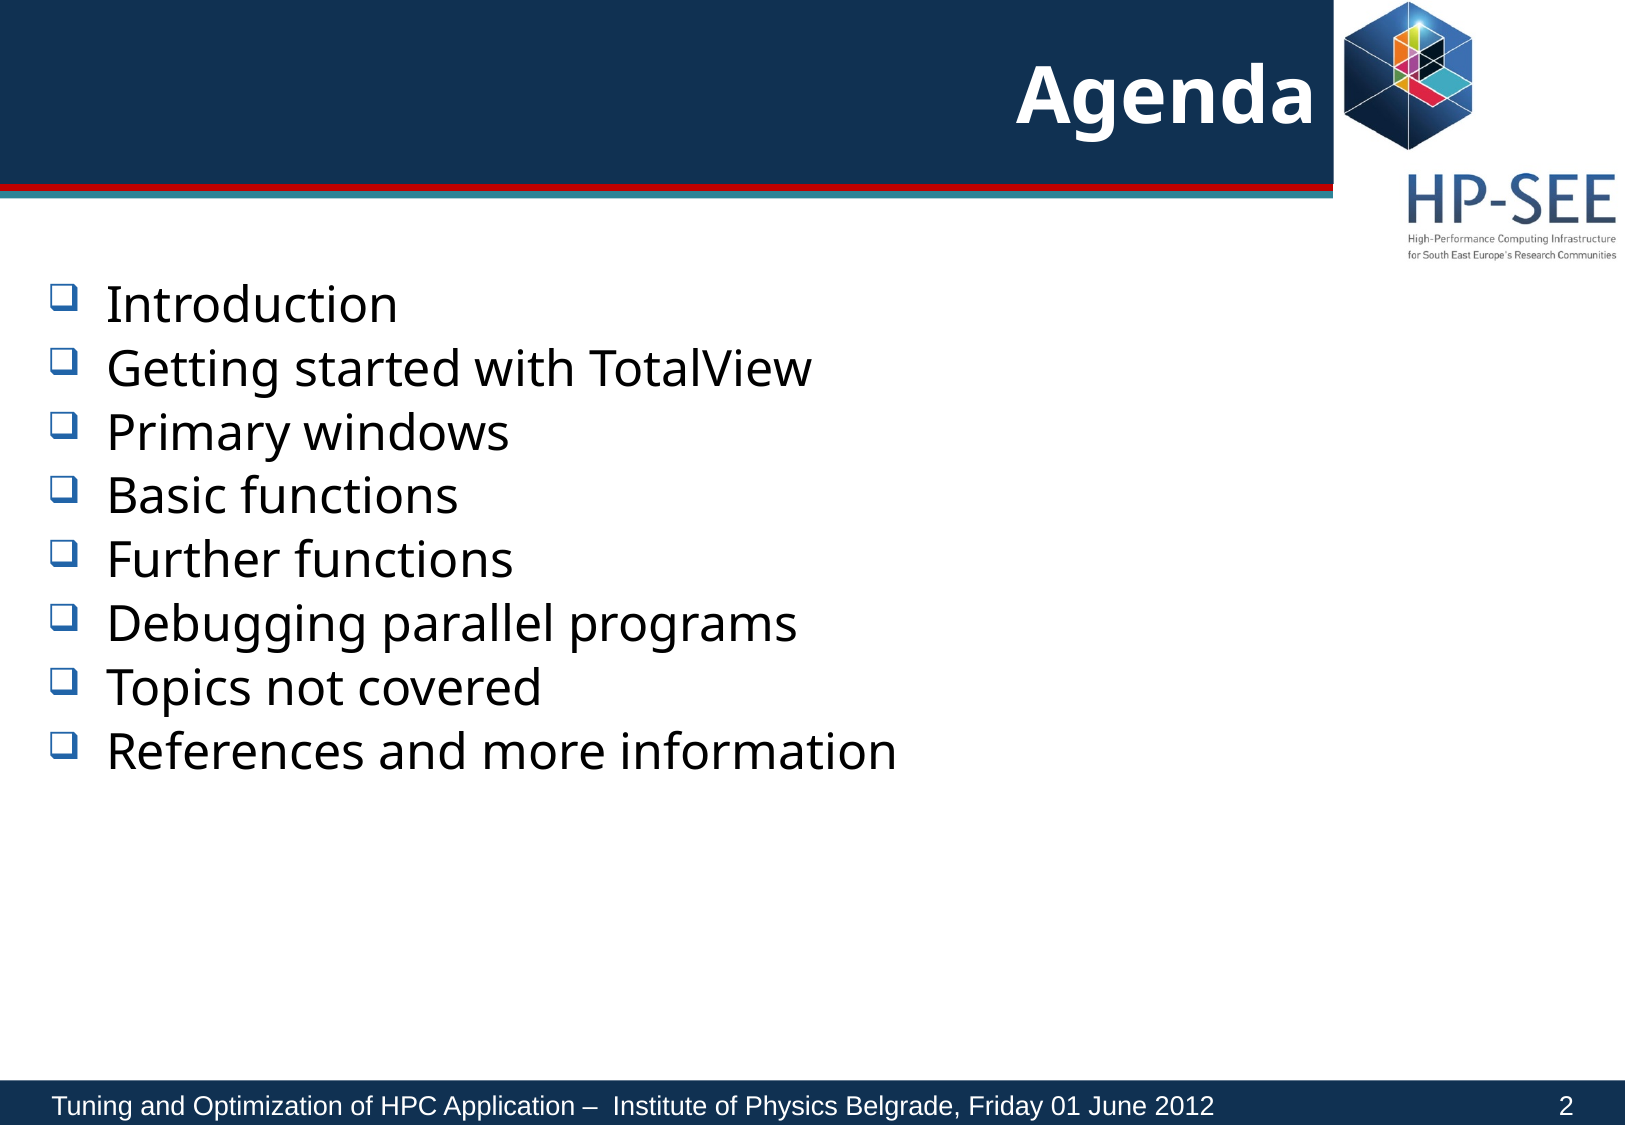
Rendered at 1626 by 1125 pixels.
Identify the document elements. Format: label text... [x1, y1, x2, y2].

picture [1333, 0, 1625, 263]
footer Tuning and Optimization of HPC Application – Institute of Physics Belgrade, Friday 01 June 2012 2 [0, 1080, 1625, 1125]
title Agenda [0, 0, 1334, 185]
list Introduction Getting started with TotalView Primary windows Basic functions Further functions Debugging parallel programs Topics not covered References and more information [31, 270, 1594, 1079]
